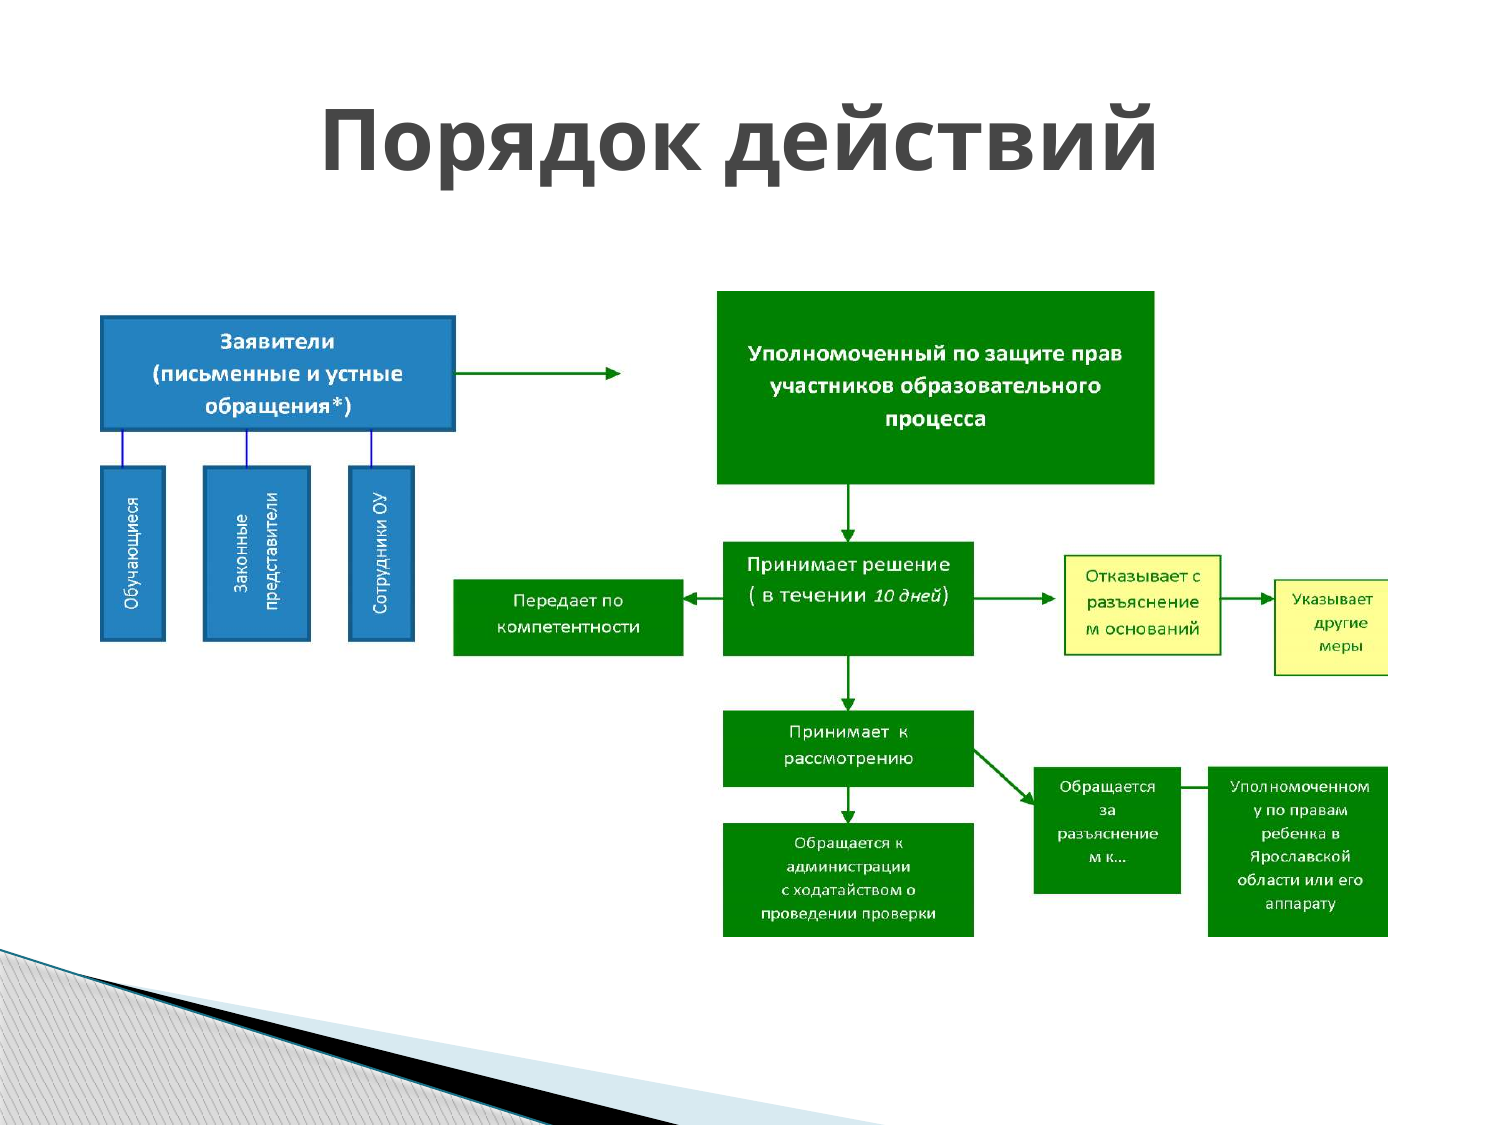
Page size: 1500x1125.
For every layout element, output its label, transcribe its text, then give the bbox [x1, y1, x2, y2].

title Порядок действий [64, 42, 1415, 231]
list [100, 291, 1389, 937]
